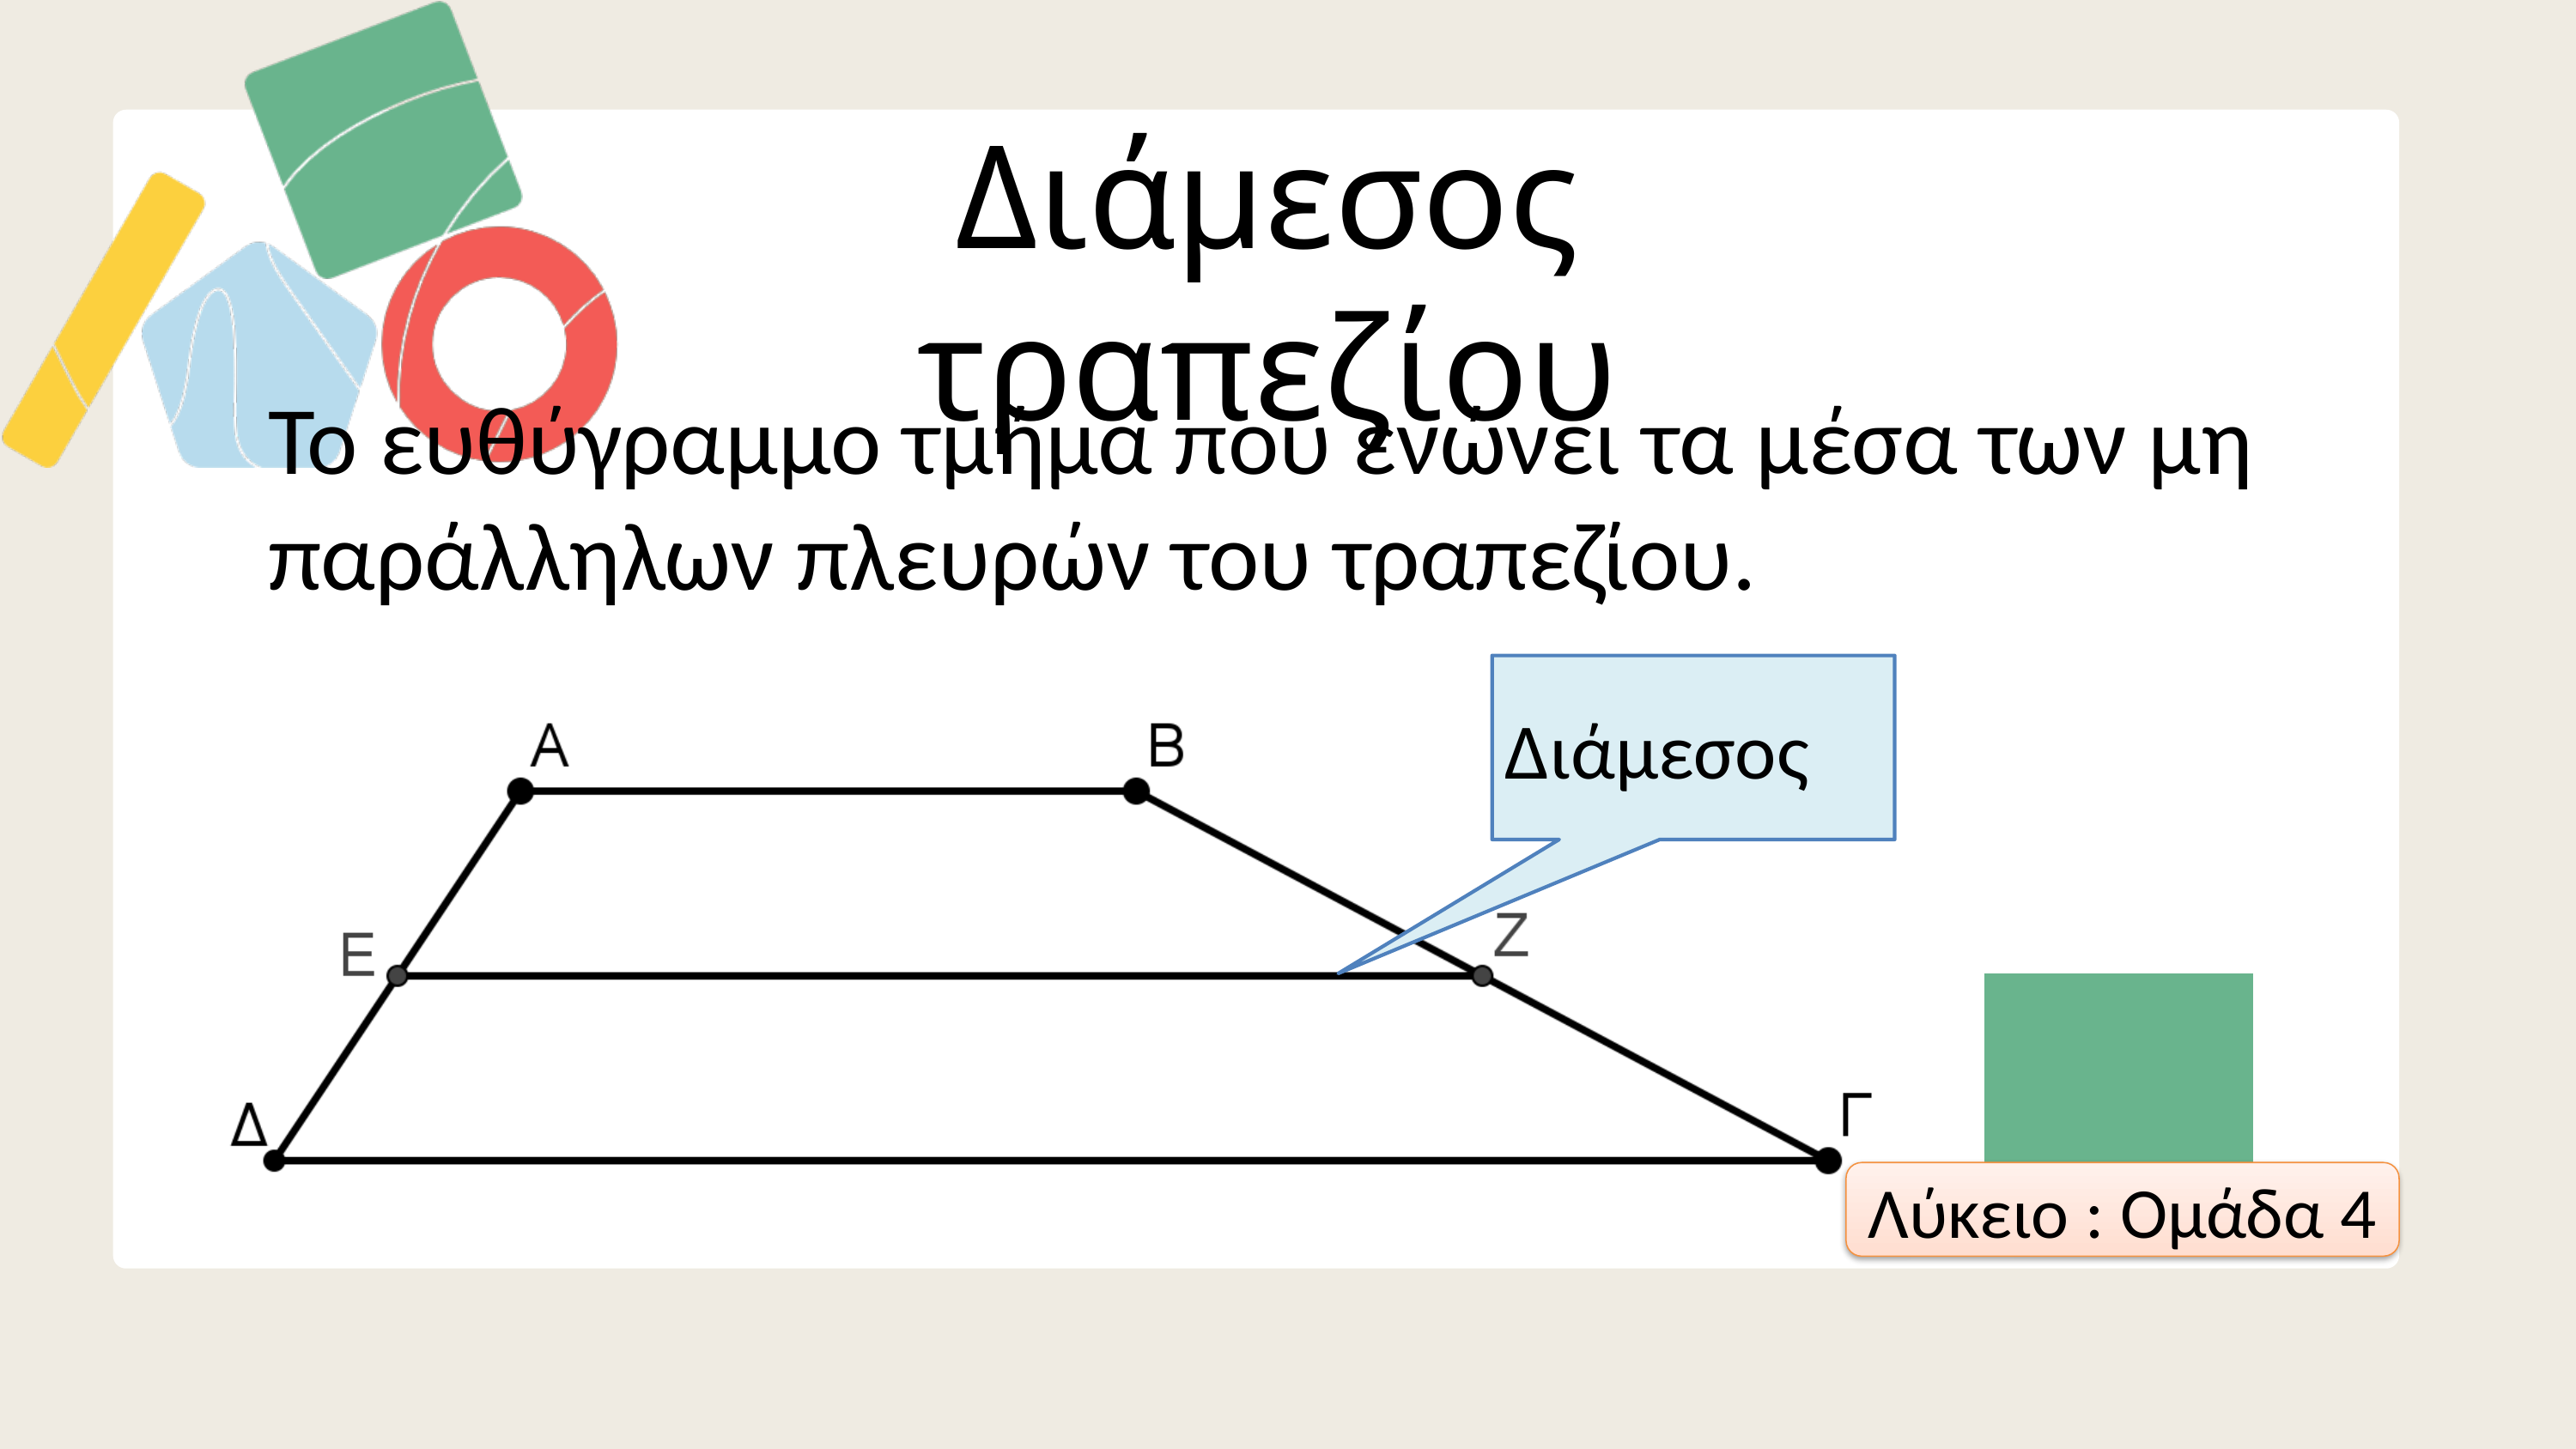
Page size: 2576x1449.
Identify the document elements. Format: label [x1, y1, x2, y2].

text_box [0, 0, 620, 468]
text_box [1984, 973, 2254, 1242]
text_box [112, 109, 2400, 1269]
picture [176, 636, 1896, 1205]
